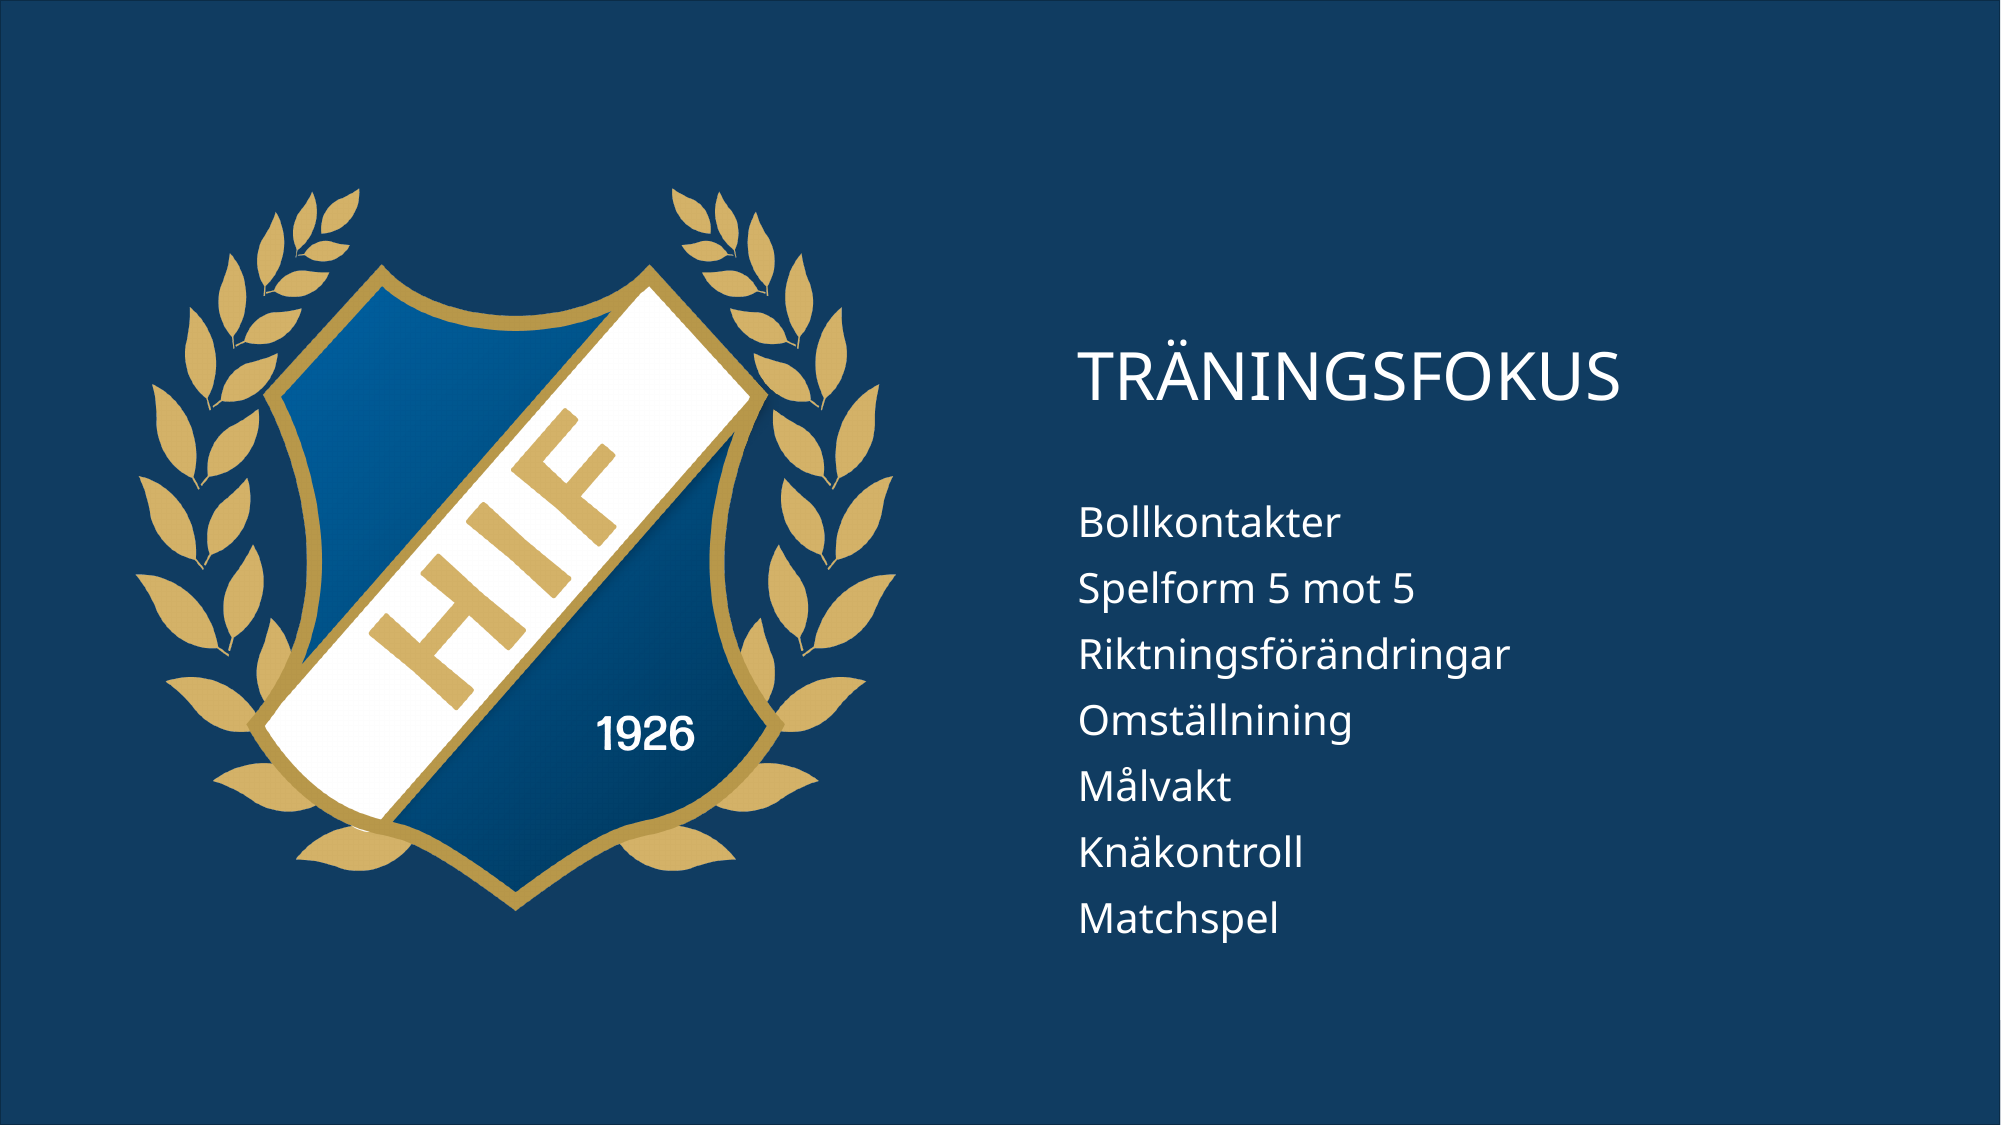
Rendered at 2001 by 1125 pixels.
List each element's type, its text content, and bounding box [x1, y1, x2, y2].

list TRÄNINGSFOKUS Bollkontakter Spelform 5 mot 5 Riktningsförändringar Omställnining Målvakt Knäkontroll Matchspel [1062, 265, 1889, 1020]
picture [104, 157, 925, 938]
